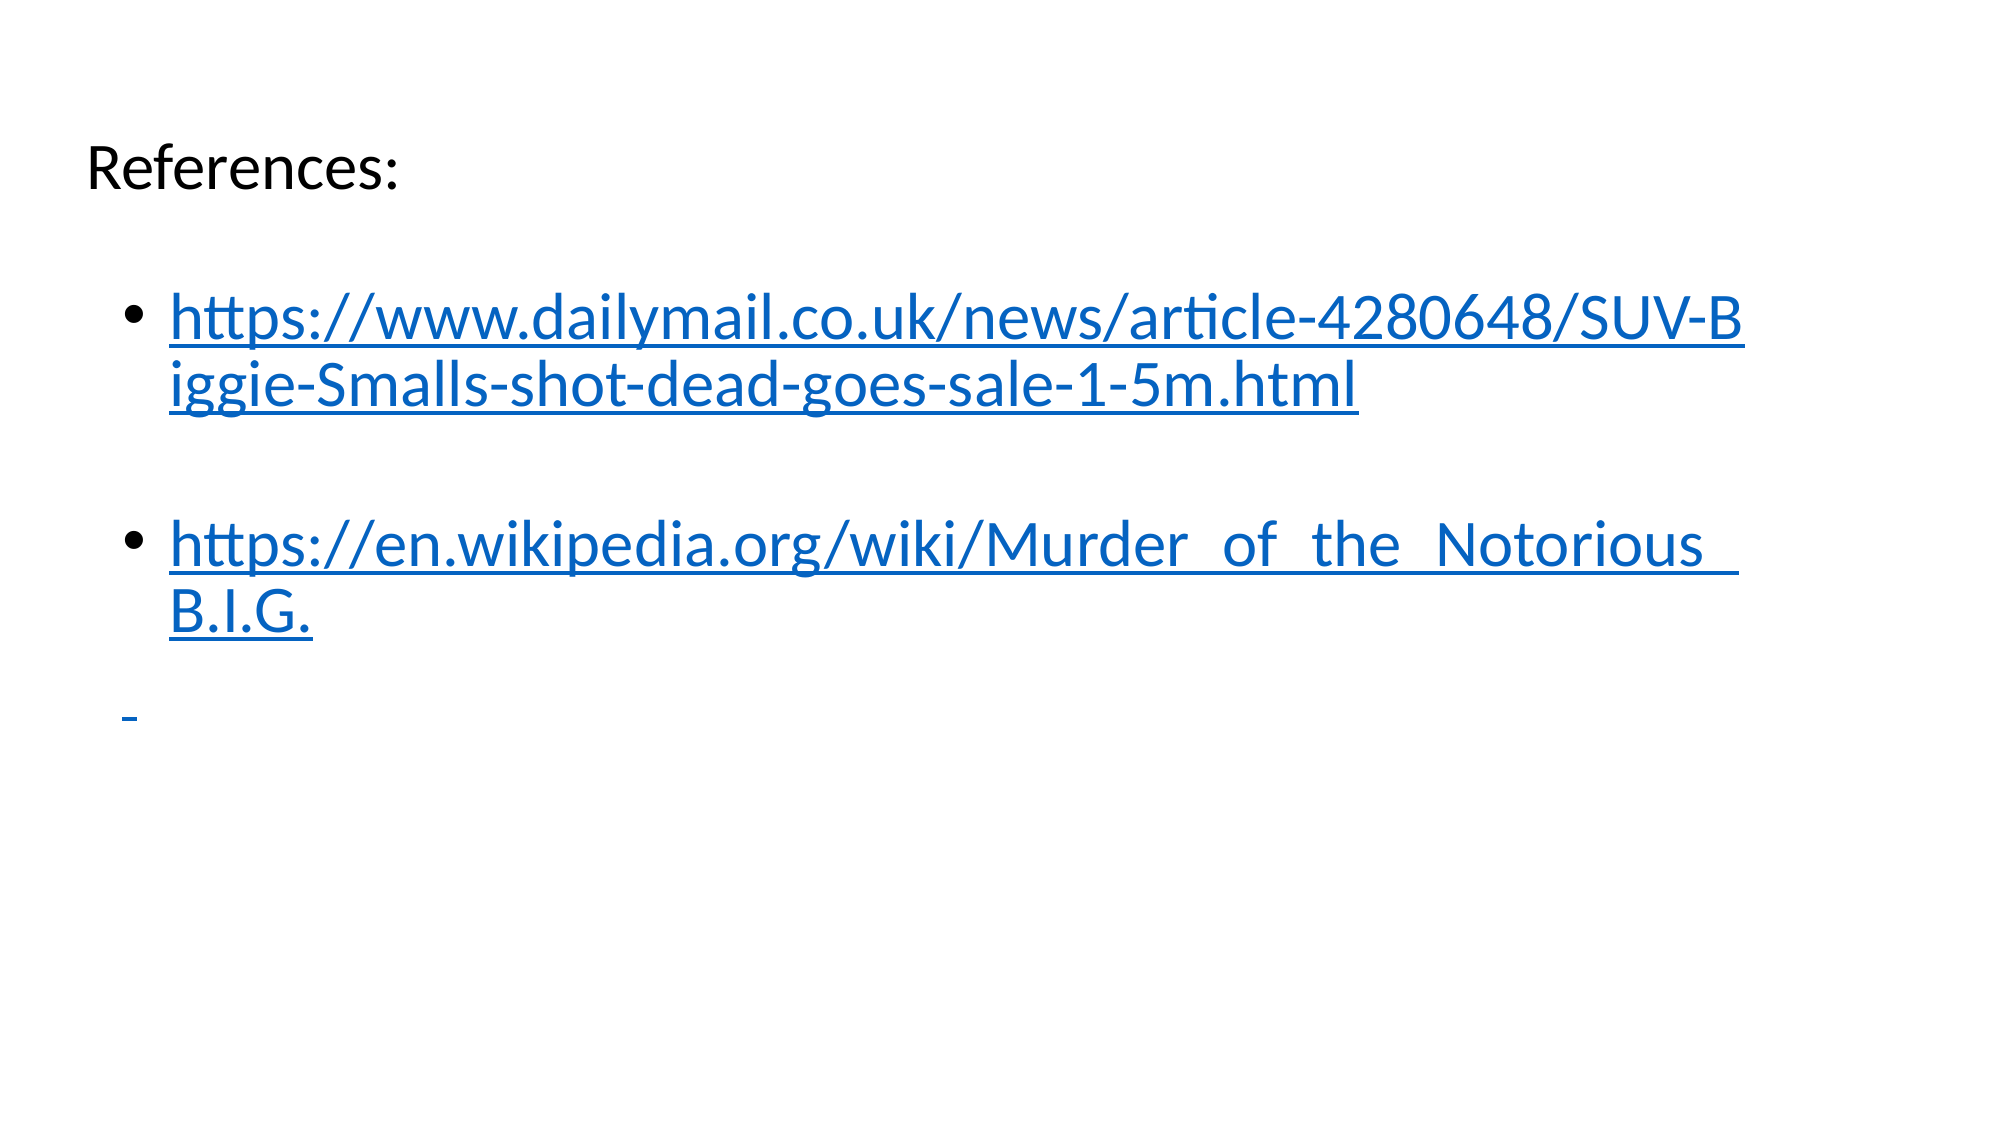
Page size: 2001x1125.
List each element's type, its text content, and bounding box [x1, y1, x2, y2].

text_box References: [71, 115, 417, 211]
text_box https://www.dailymail.co.uk/news/article-4280648/SUV-Biggie-Smalls-shot-dead-goes-sale-1-5m.html https://en.wikipedia.org/wiki/Murder_of_the_Notorious_B.I.G. [107, 265, 1762, 601]
